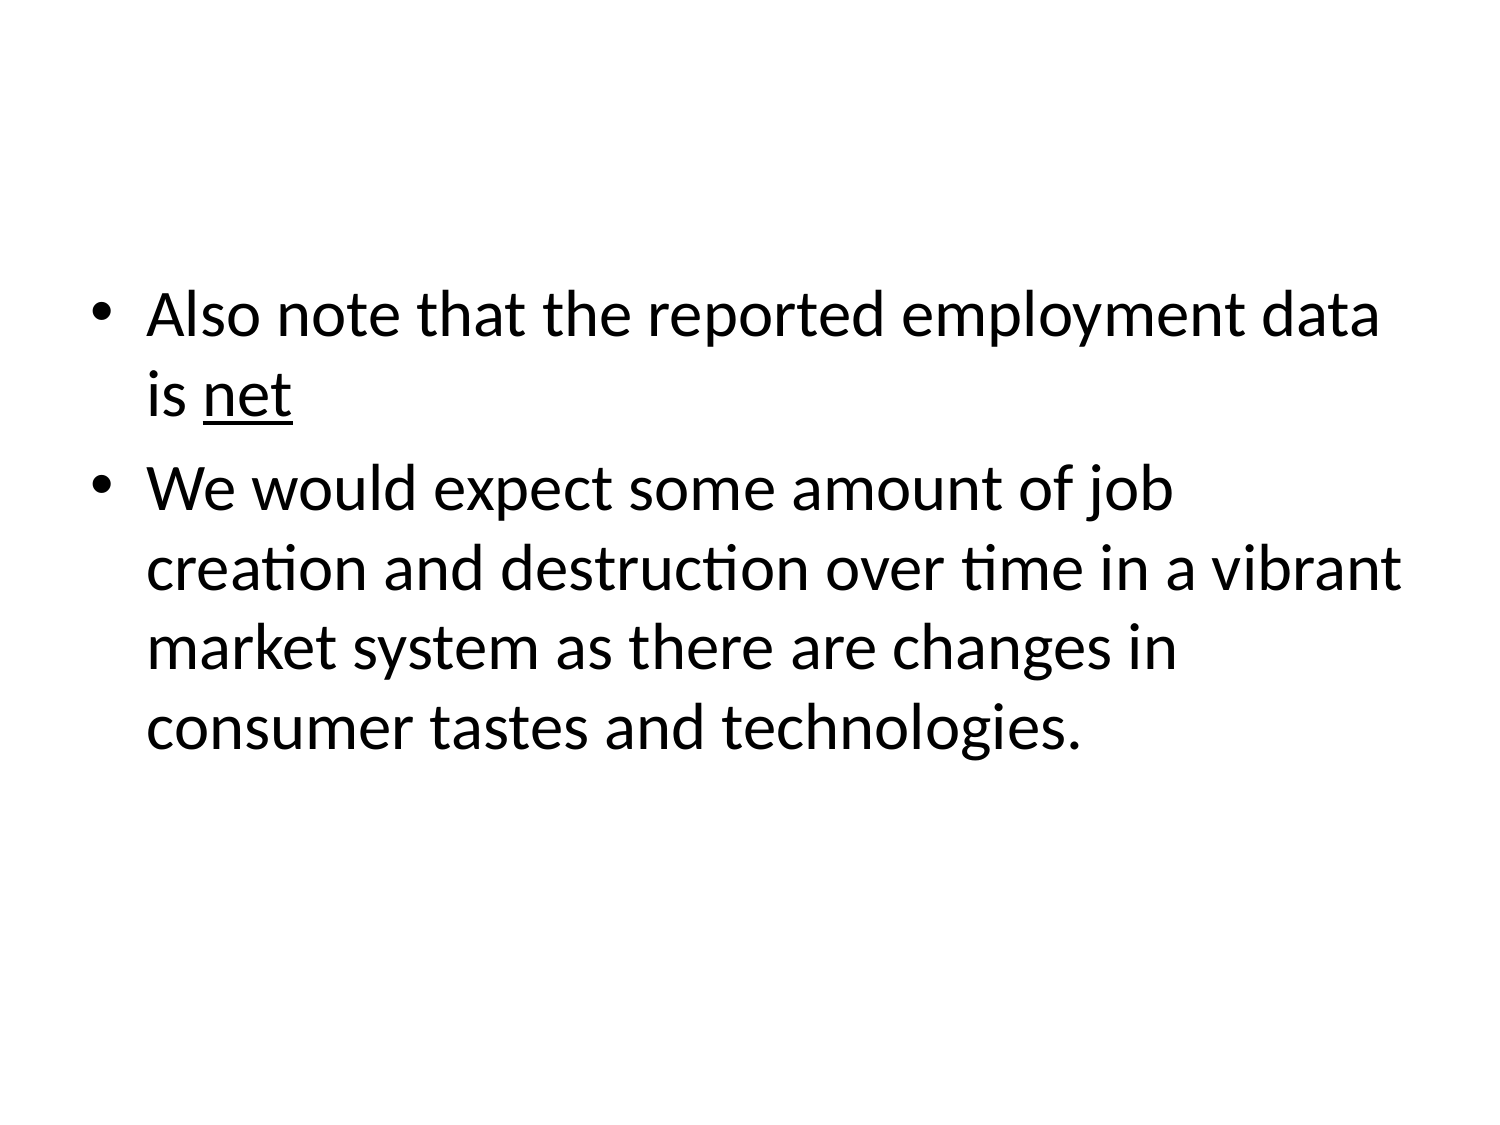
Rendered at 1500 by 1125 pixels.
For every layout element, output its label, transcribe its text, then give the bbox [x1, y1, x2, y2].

list Also note that the reported employment data is net We would expect some amount of job creation and destruction over time in a vibrant market system as there are changes in consumer tastes and technologies. [75, 262, 1425, 1005]
